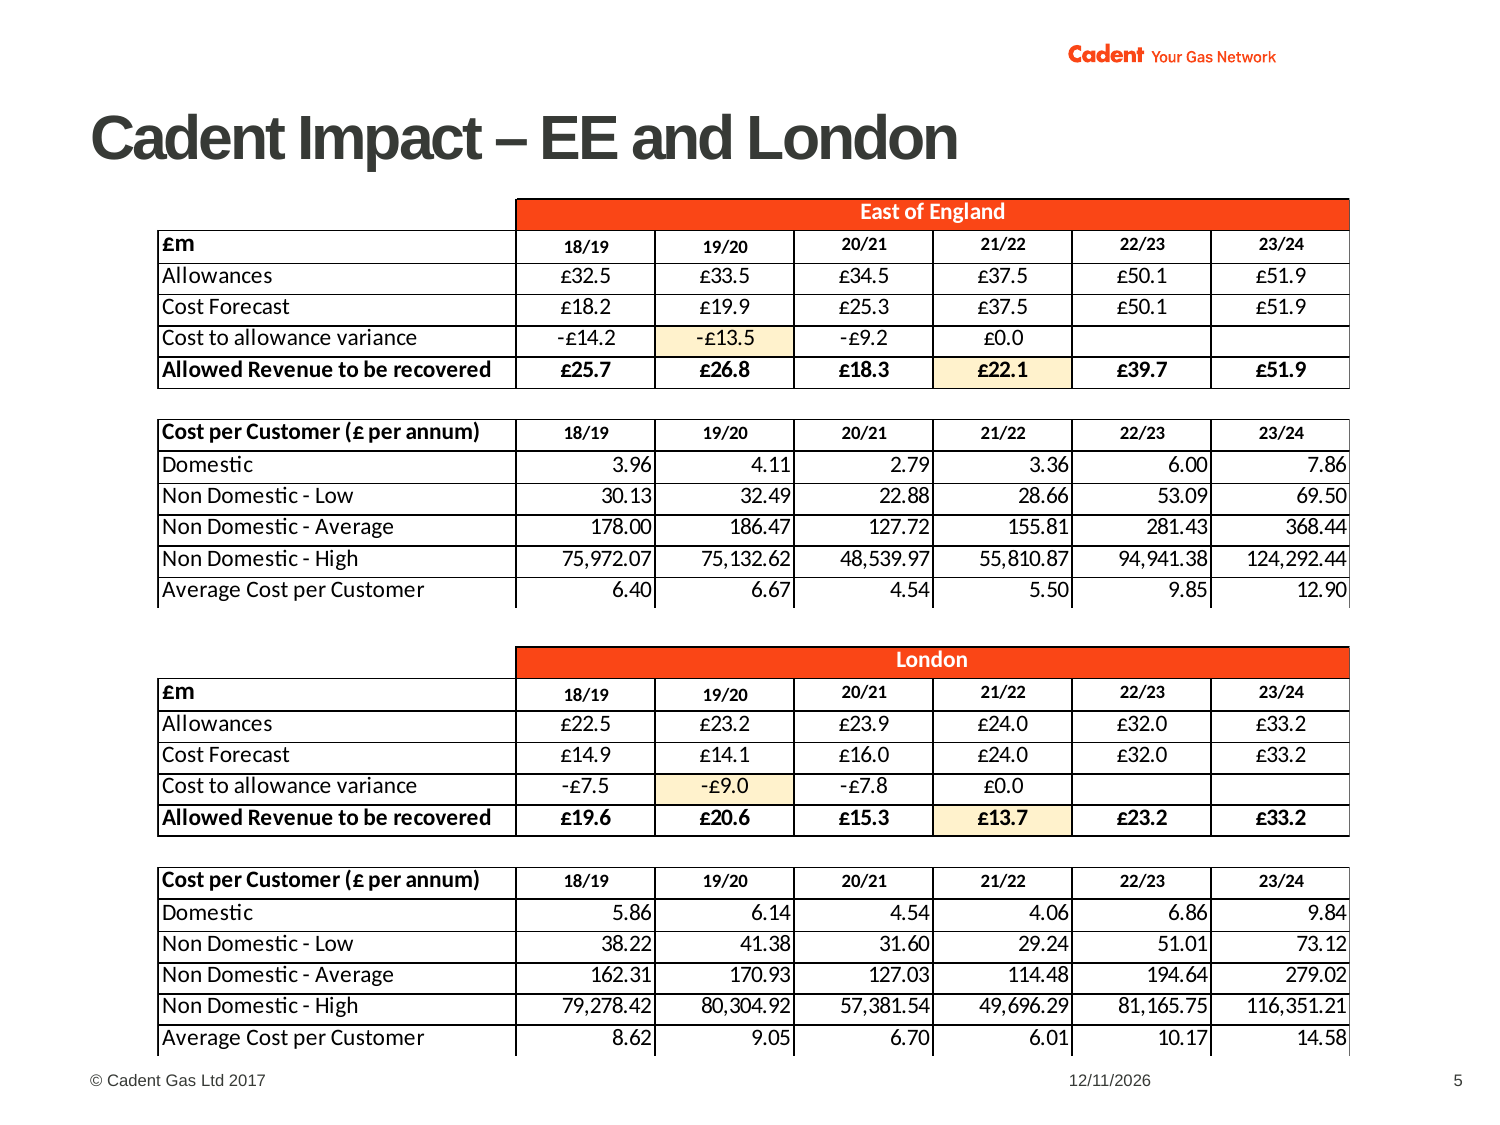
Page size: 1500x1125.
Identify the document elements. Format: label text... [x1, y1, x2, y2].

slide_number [1069, 1058, 1241, 1091]
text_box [157, 646, 1351, 1058]
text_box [157, 198, 1351, 610]
title Cadent Impact – EE and London [90, 108, 1011, 326]
slide_number 5 [1356, 1045, 1463, 1091]
